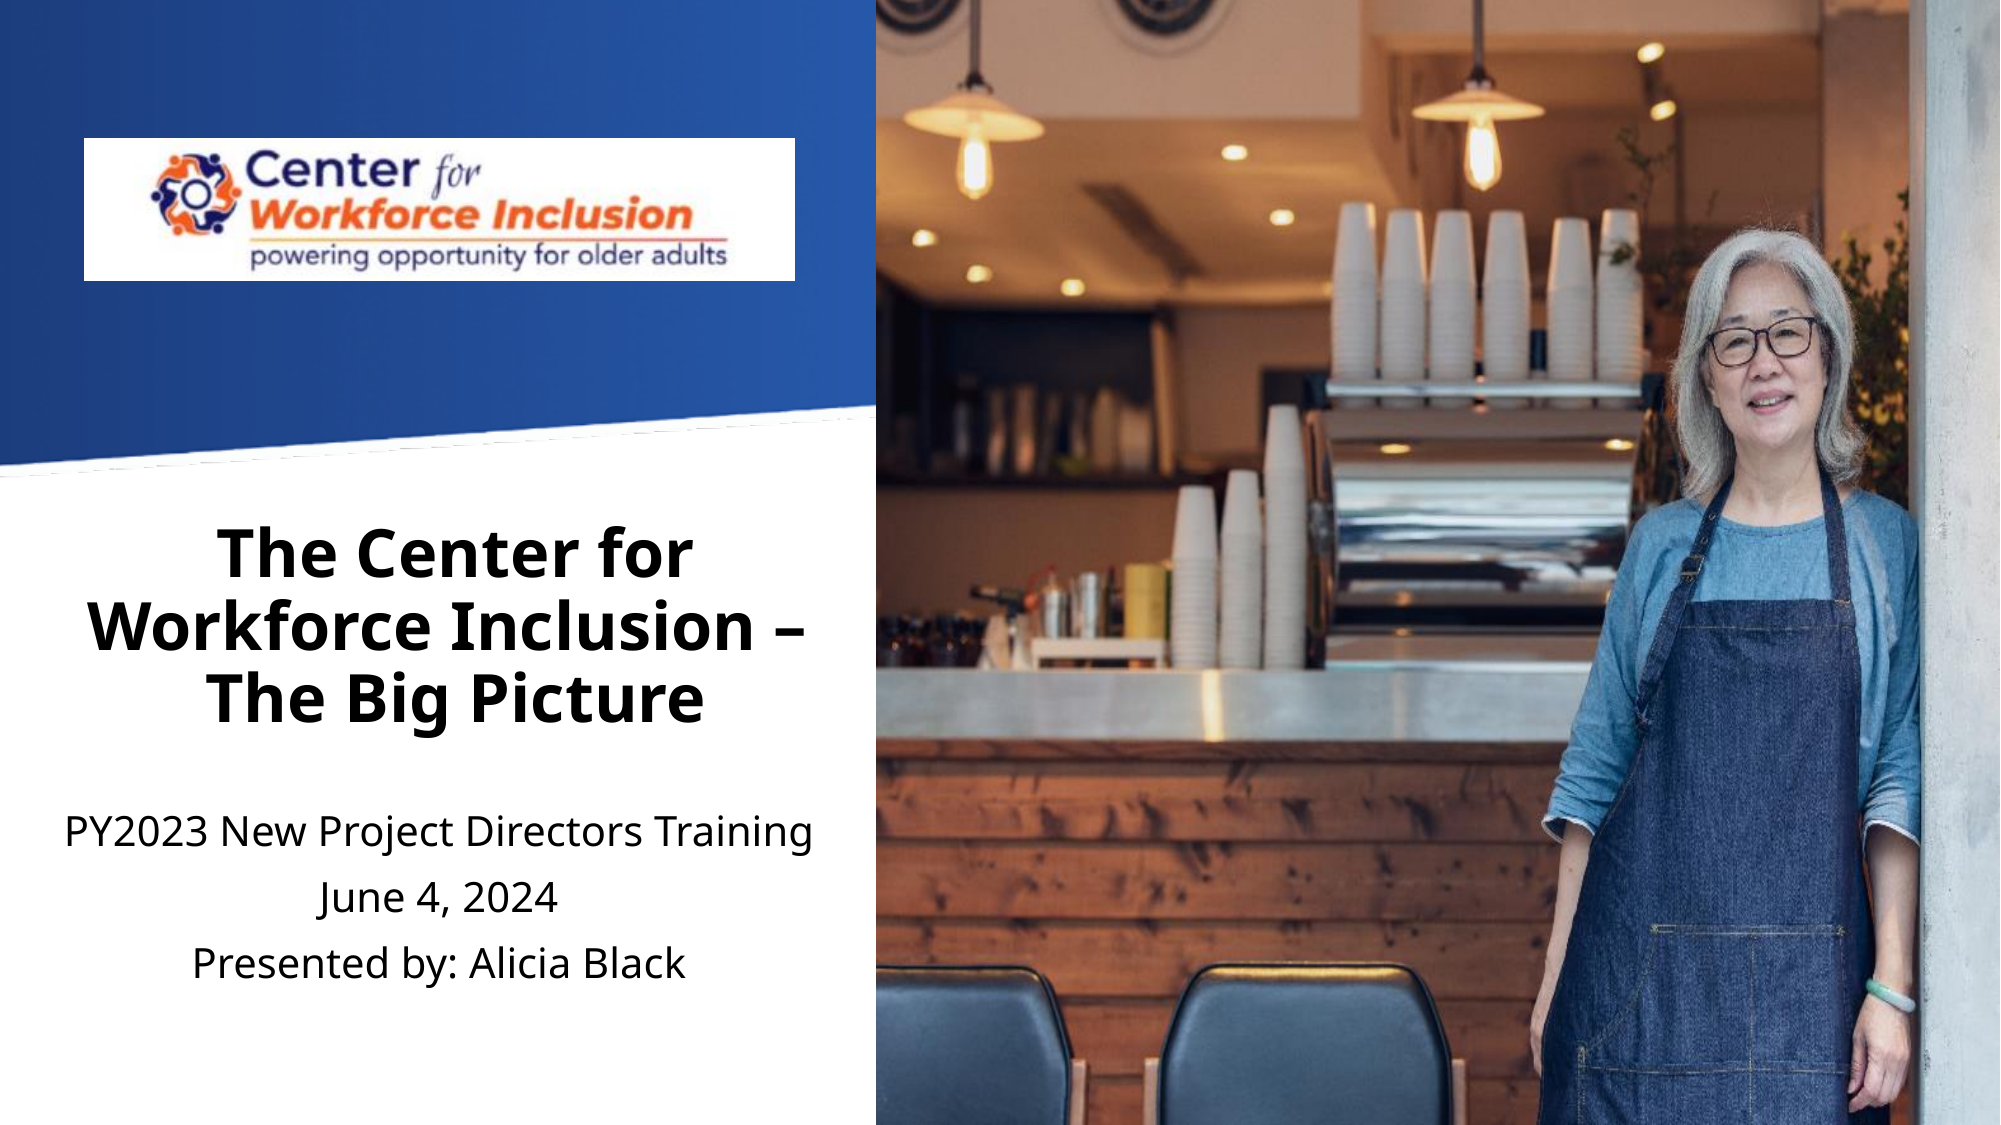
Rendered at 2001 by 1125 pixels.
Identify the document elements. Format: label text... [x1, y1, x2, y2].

subtitle PY2023 New Project Directors Training June 4, 2024 Presented by: Alicia Black [0, 802, 870, 1102]
picture [0, 0, 874, 535]
picture [875, 0, 2000, 1125]
title The Center for Workforce Inclusion – The Big Picture [48, 472, 863, 744]
